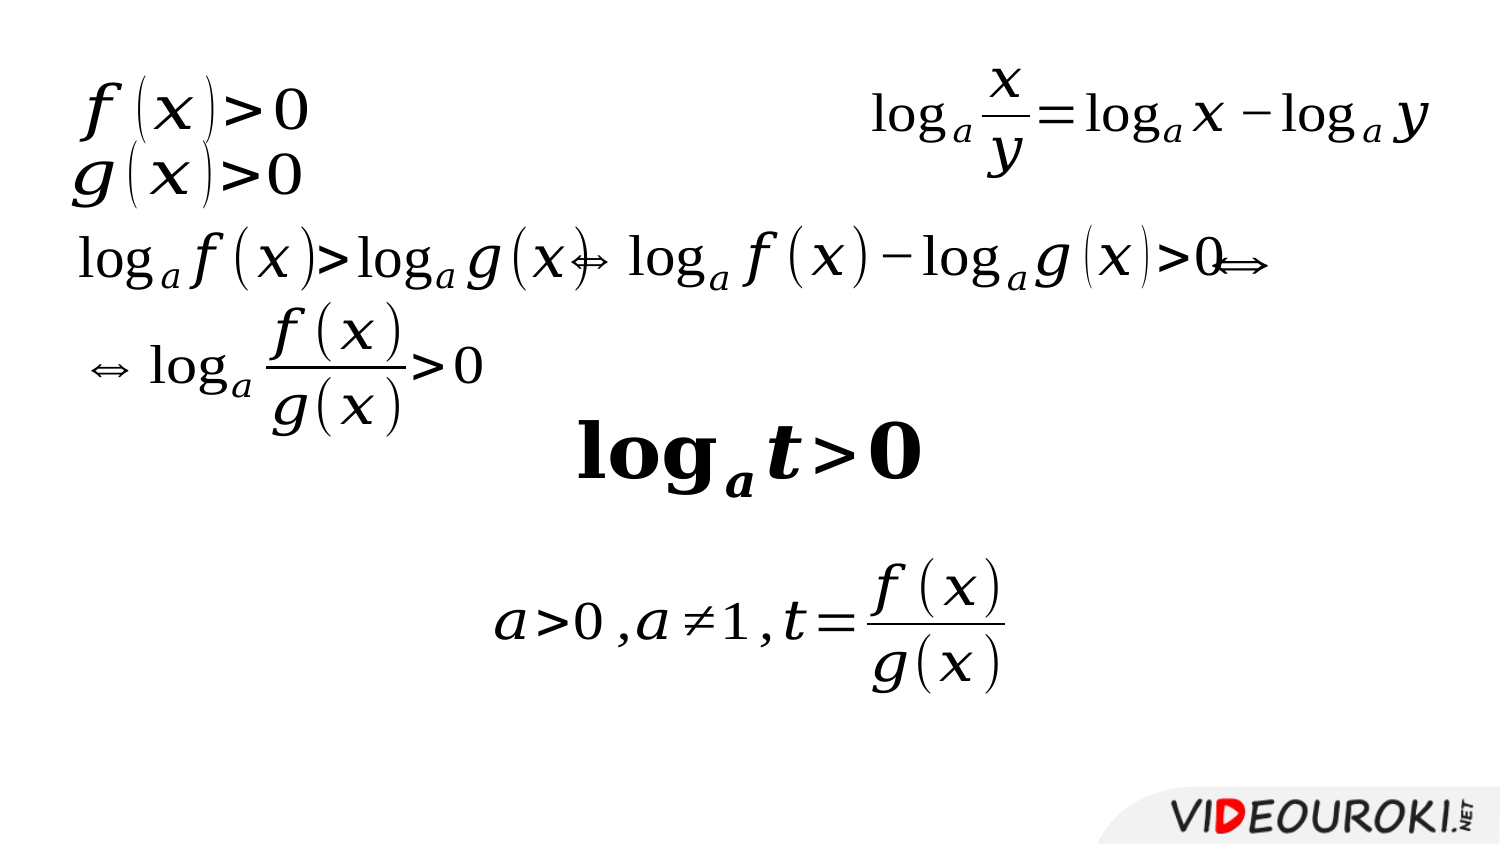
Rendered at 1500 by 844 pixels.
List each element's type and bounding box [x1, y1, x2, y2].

text_box [1097, 786, 1500, 844]
